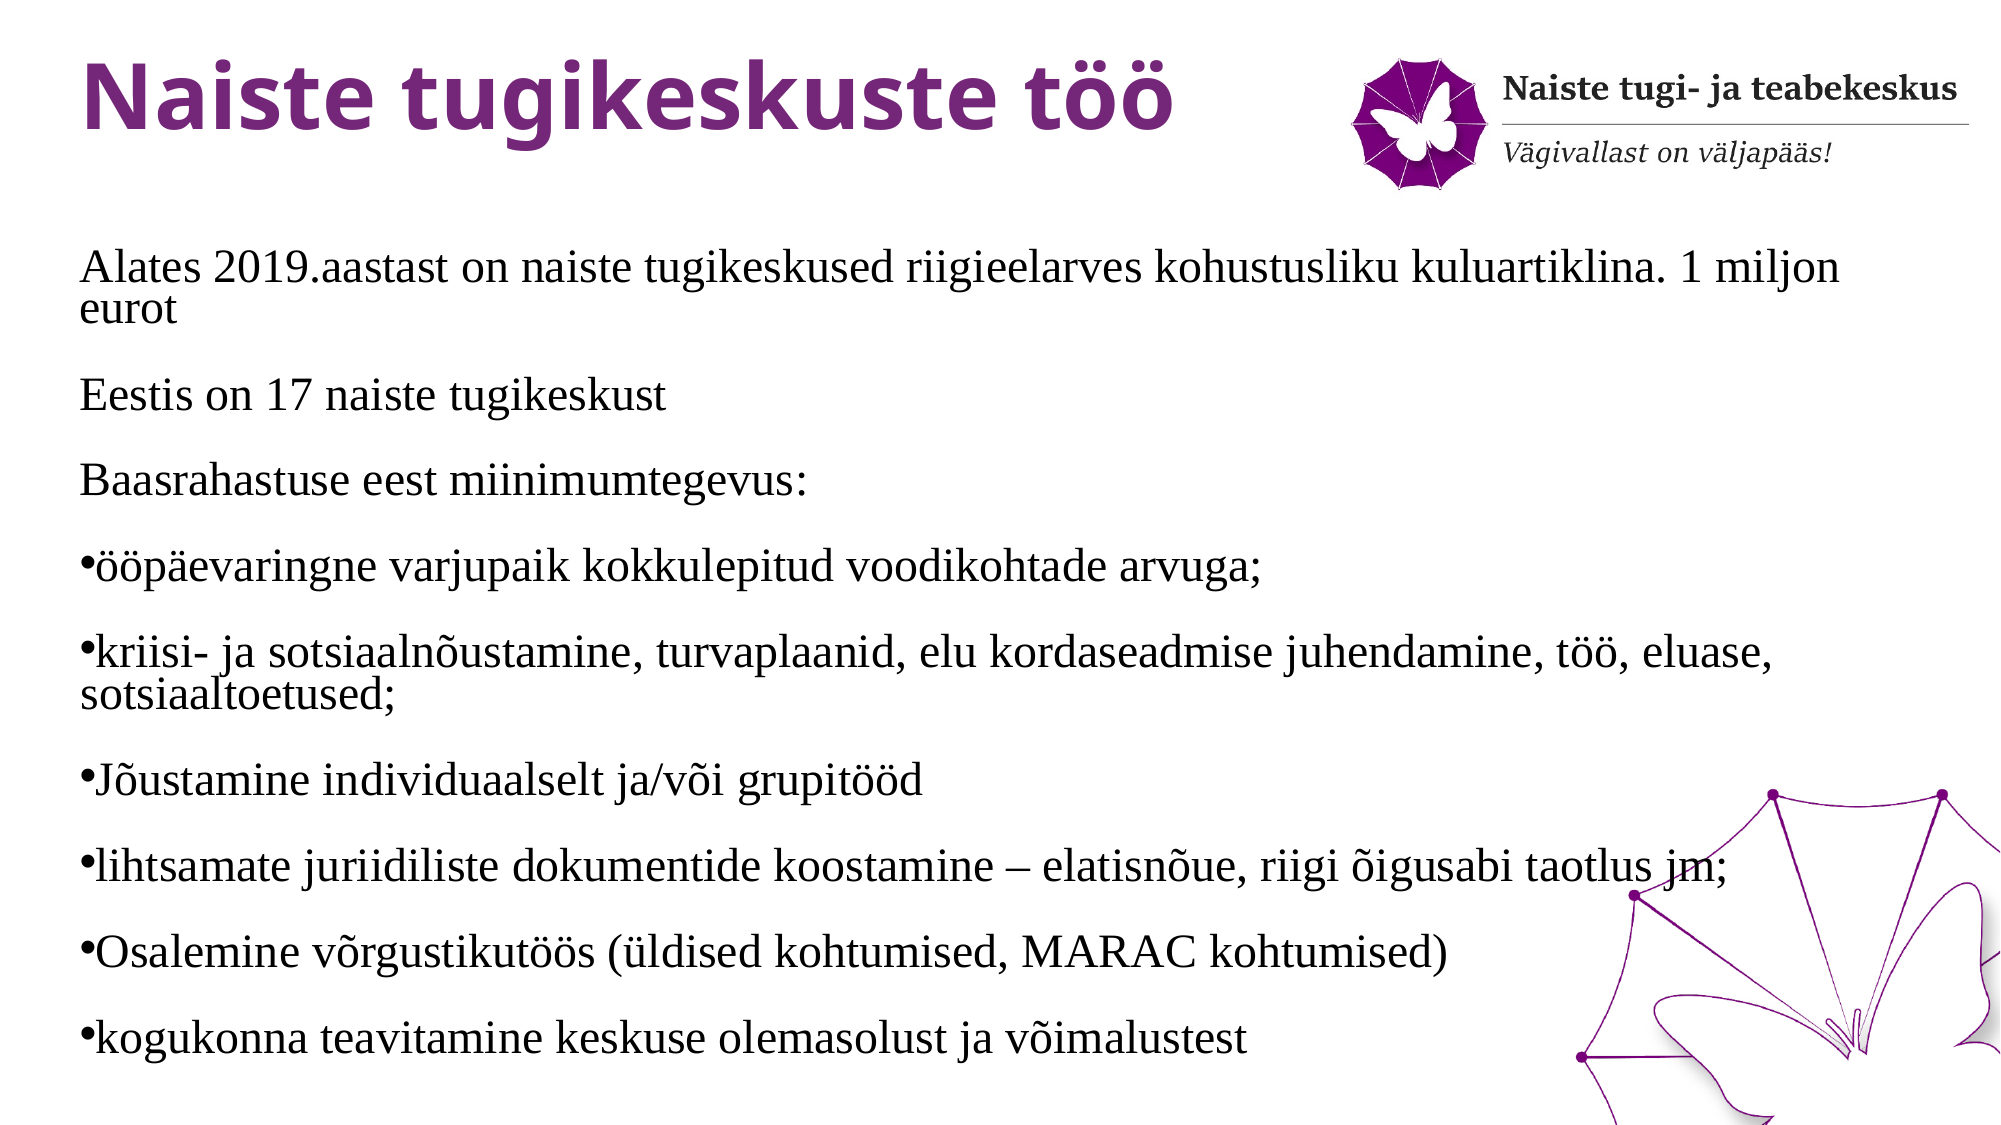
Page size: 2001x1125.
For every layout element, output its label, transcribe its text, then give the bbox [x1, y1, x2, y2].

title Naiste tugikeskuste töö [64, 34, 1294, 241]
list Alates 2019.aastast on naiste tugikeskused riigieelarves kohustusliku kuluartiklina. 1 miljon eurot Eestis on 17 naiste tugikeskust Baasrahastuse eest miinimumtegevus: ööpäevaringne varjupaik kokkulepitud voodikohtade arvuga; kriisi- ja sotsiaalnõustamine, turvaplaanid, elu kordaseadmise juhendamine, töö, eluase, sotsiaaltoetused; Jõustamine individuaalselt ja/või grupitööd lihtsamate juriidiliste dokumentide koostamine – elatisnõue, riigi õigusabi taotlus jm; Osalemine võrgustikutöös (üldised kohtumised, MARAC kohtumised) kogukonna teavitamine keskuse olemasolust ja võimalustest [64, 241, 1930, 1071]
picture [1524, 755, 2001, 1125]
picture [1327, 34, 1999, 213]
